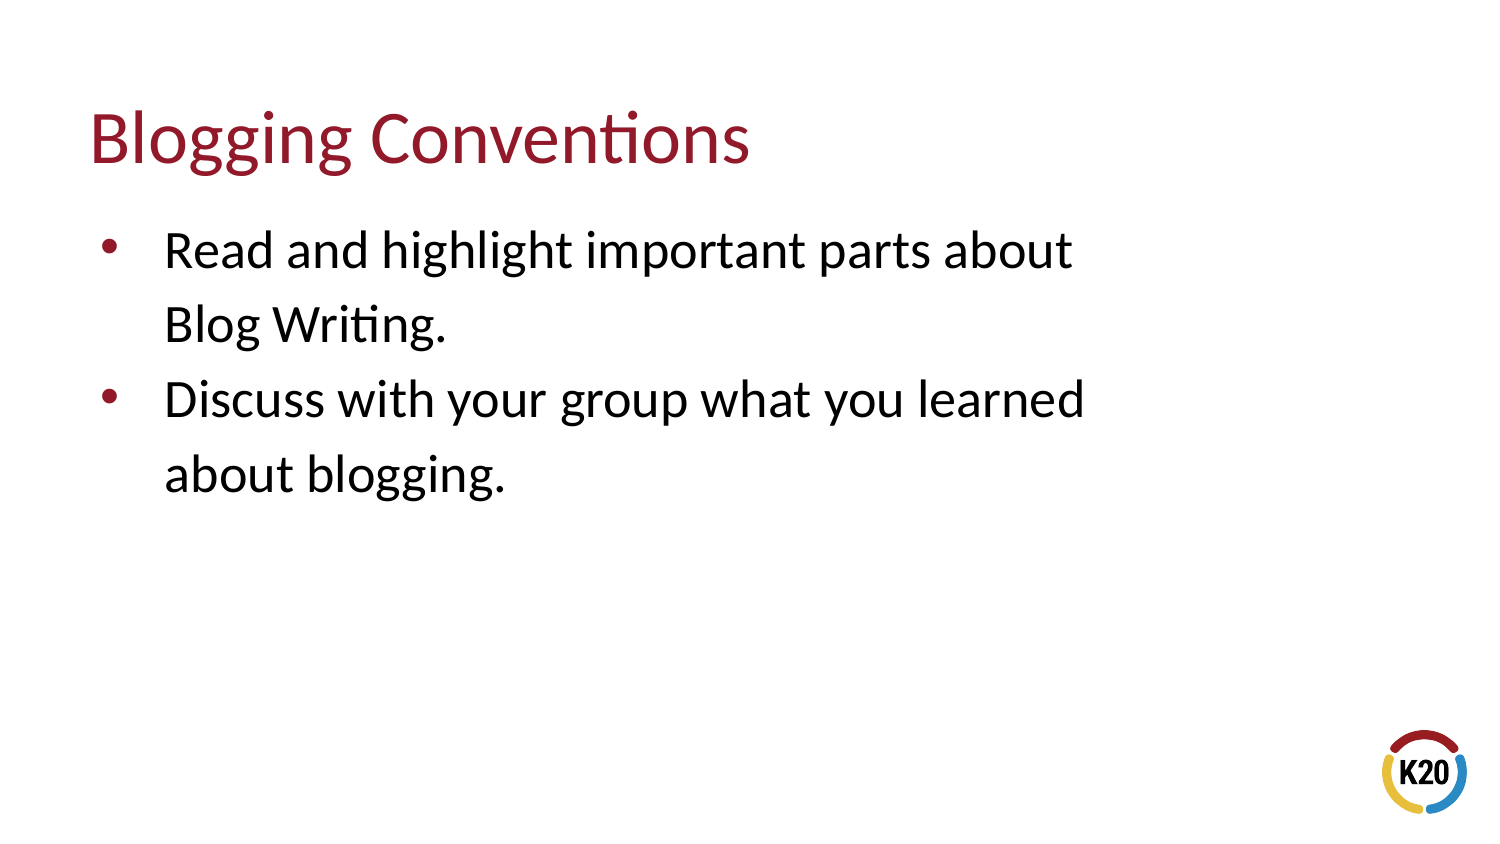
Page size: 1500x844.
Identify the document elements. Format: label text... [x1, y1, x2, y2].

title Blogging Conventions [74, 72, 1425, 167]
picture [1382, 730, 1467, 814]
list Read and highlight important parts about Blog Writing. Discuss with your group what you learned about blogging. [74, 189, 1196, 750]
